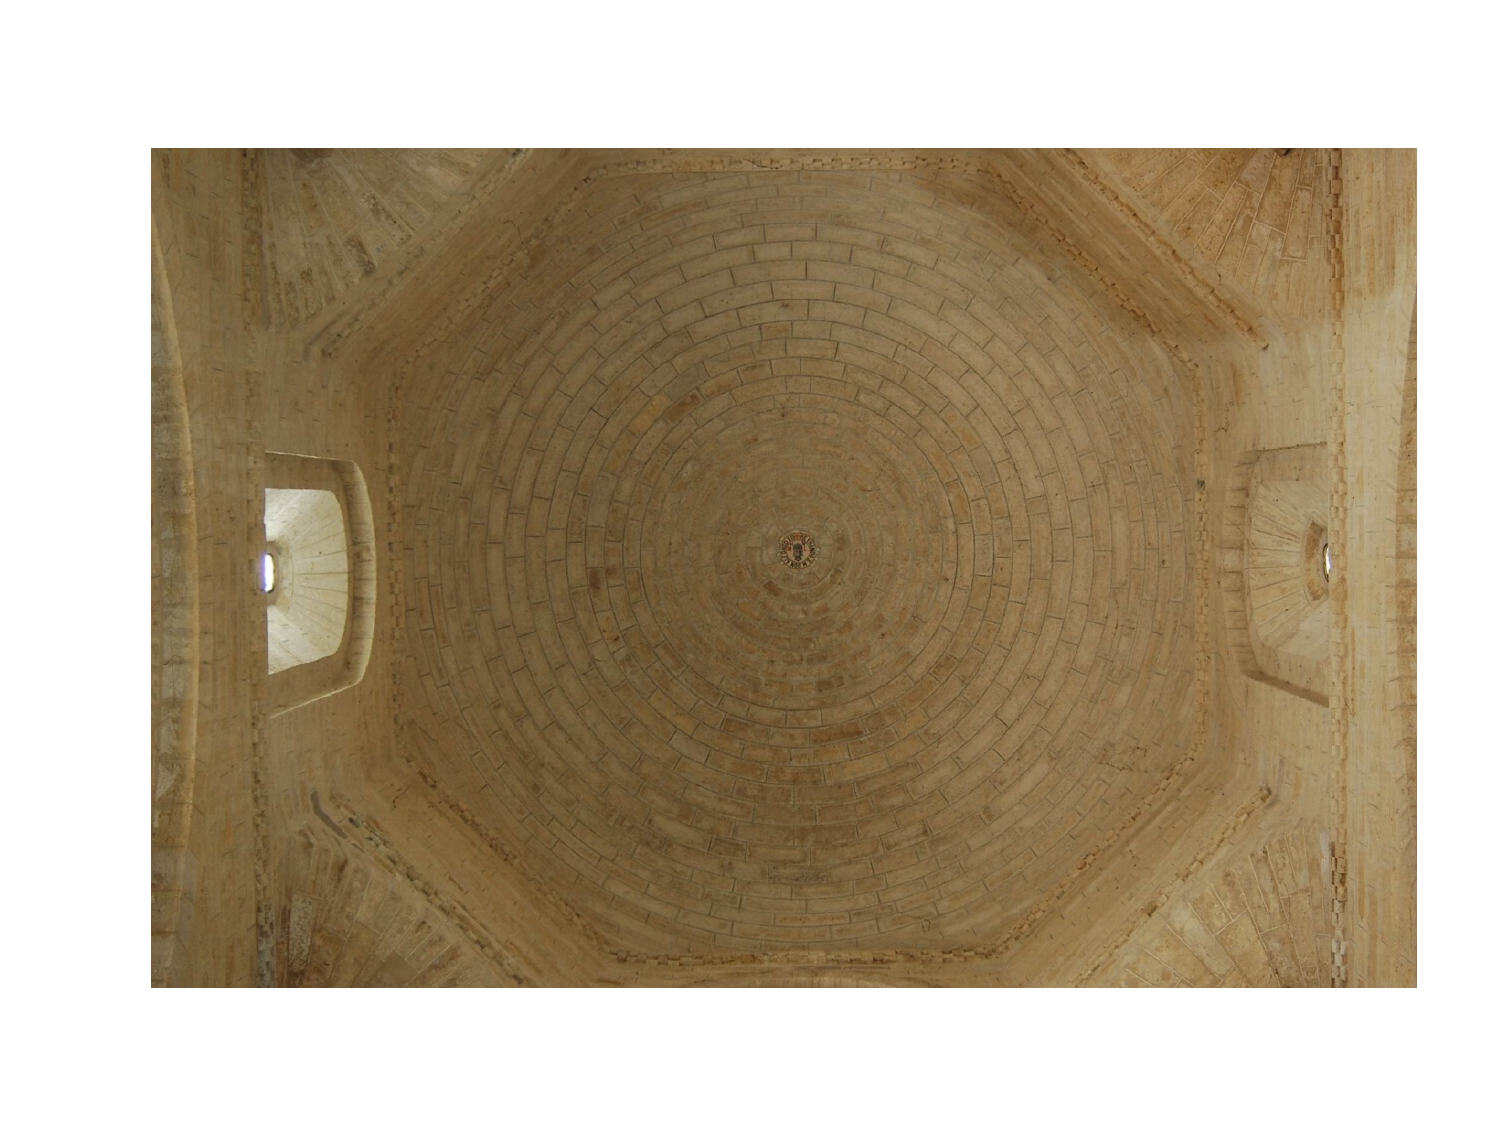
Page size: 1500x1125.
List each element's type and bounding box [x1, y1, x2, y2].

picture [151, 148, 1417, 988]
